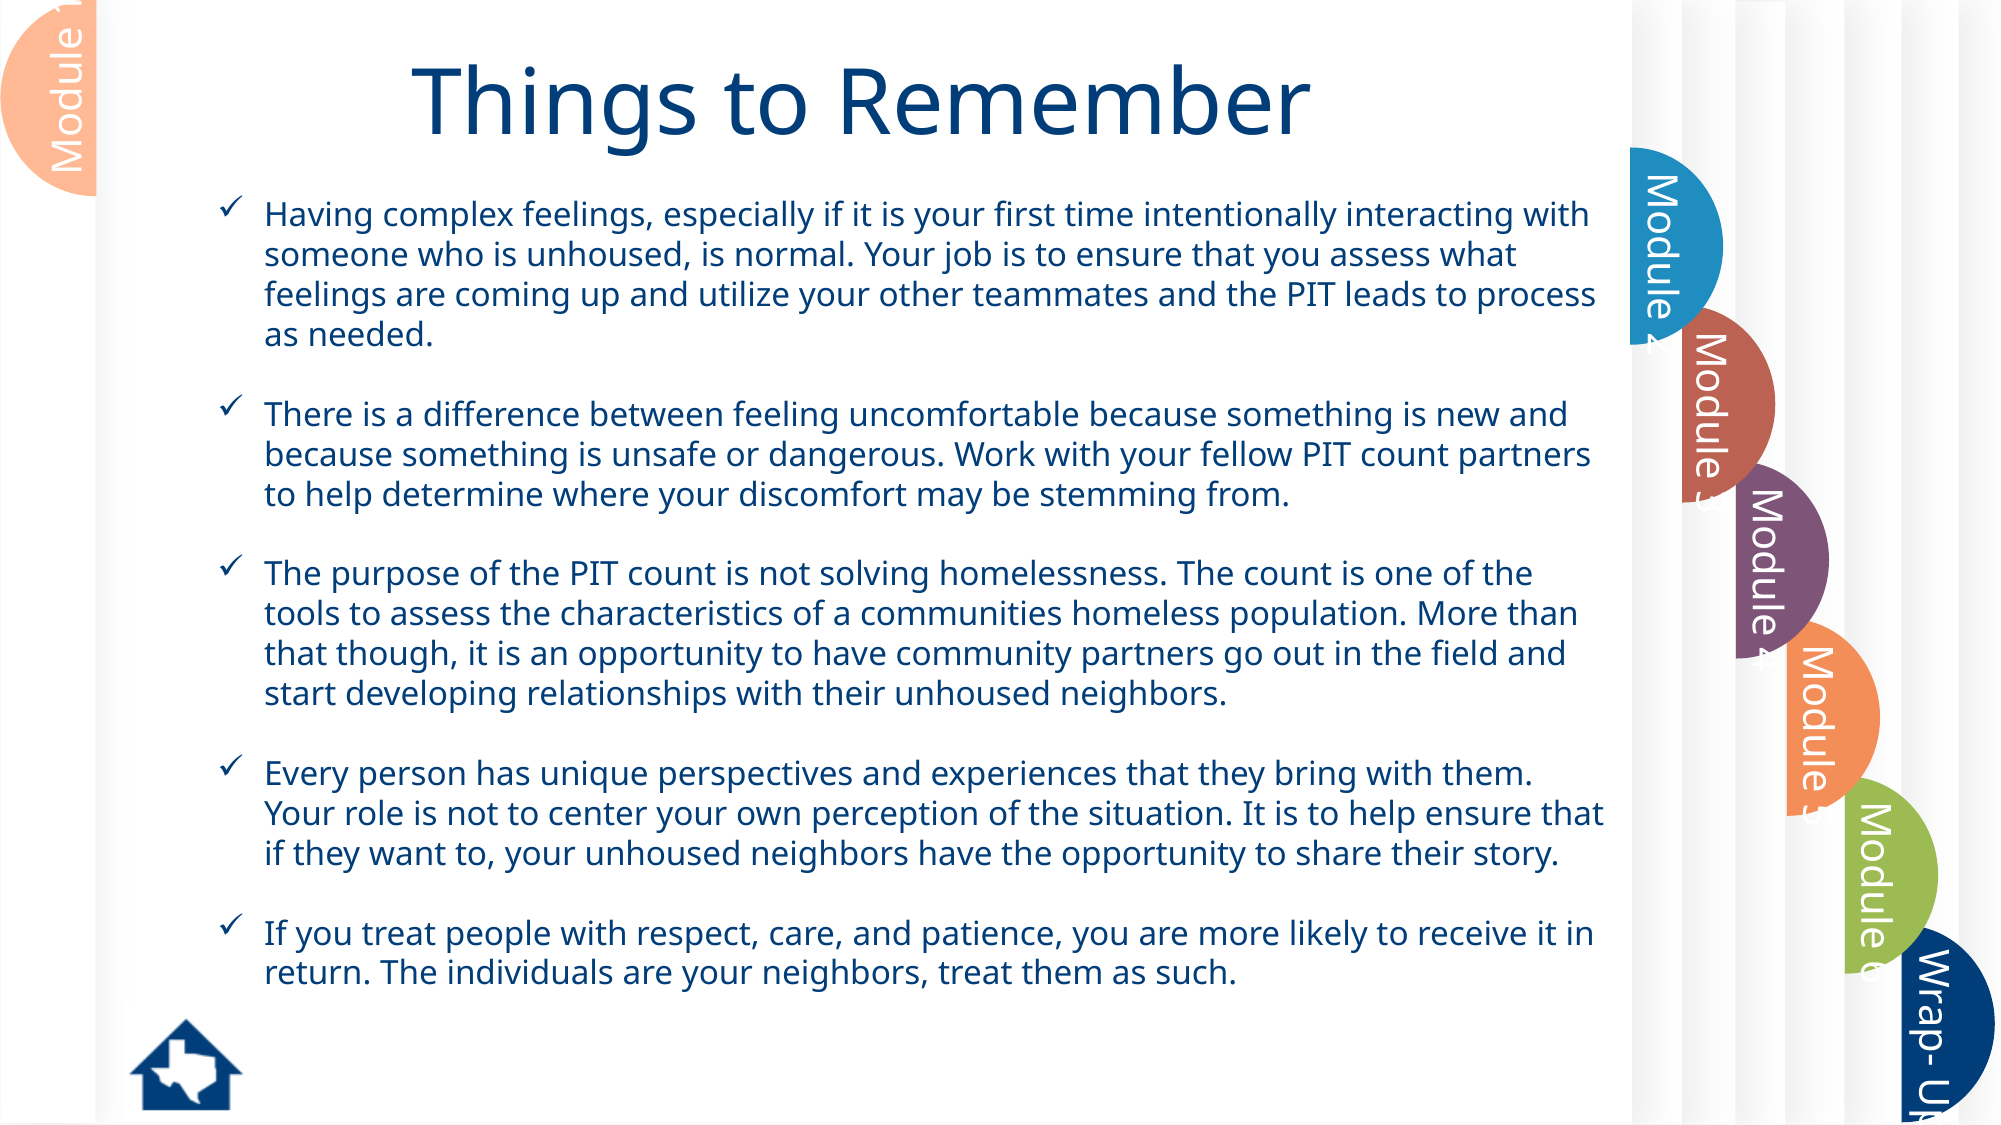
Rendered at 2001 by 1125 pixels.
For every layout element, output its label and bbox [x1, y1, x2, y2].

text_box [1, 0, 1994, 1125]
